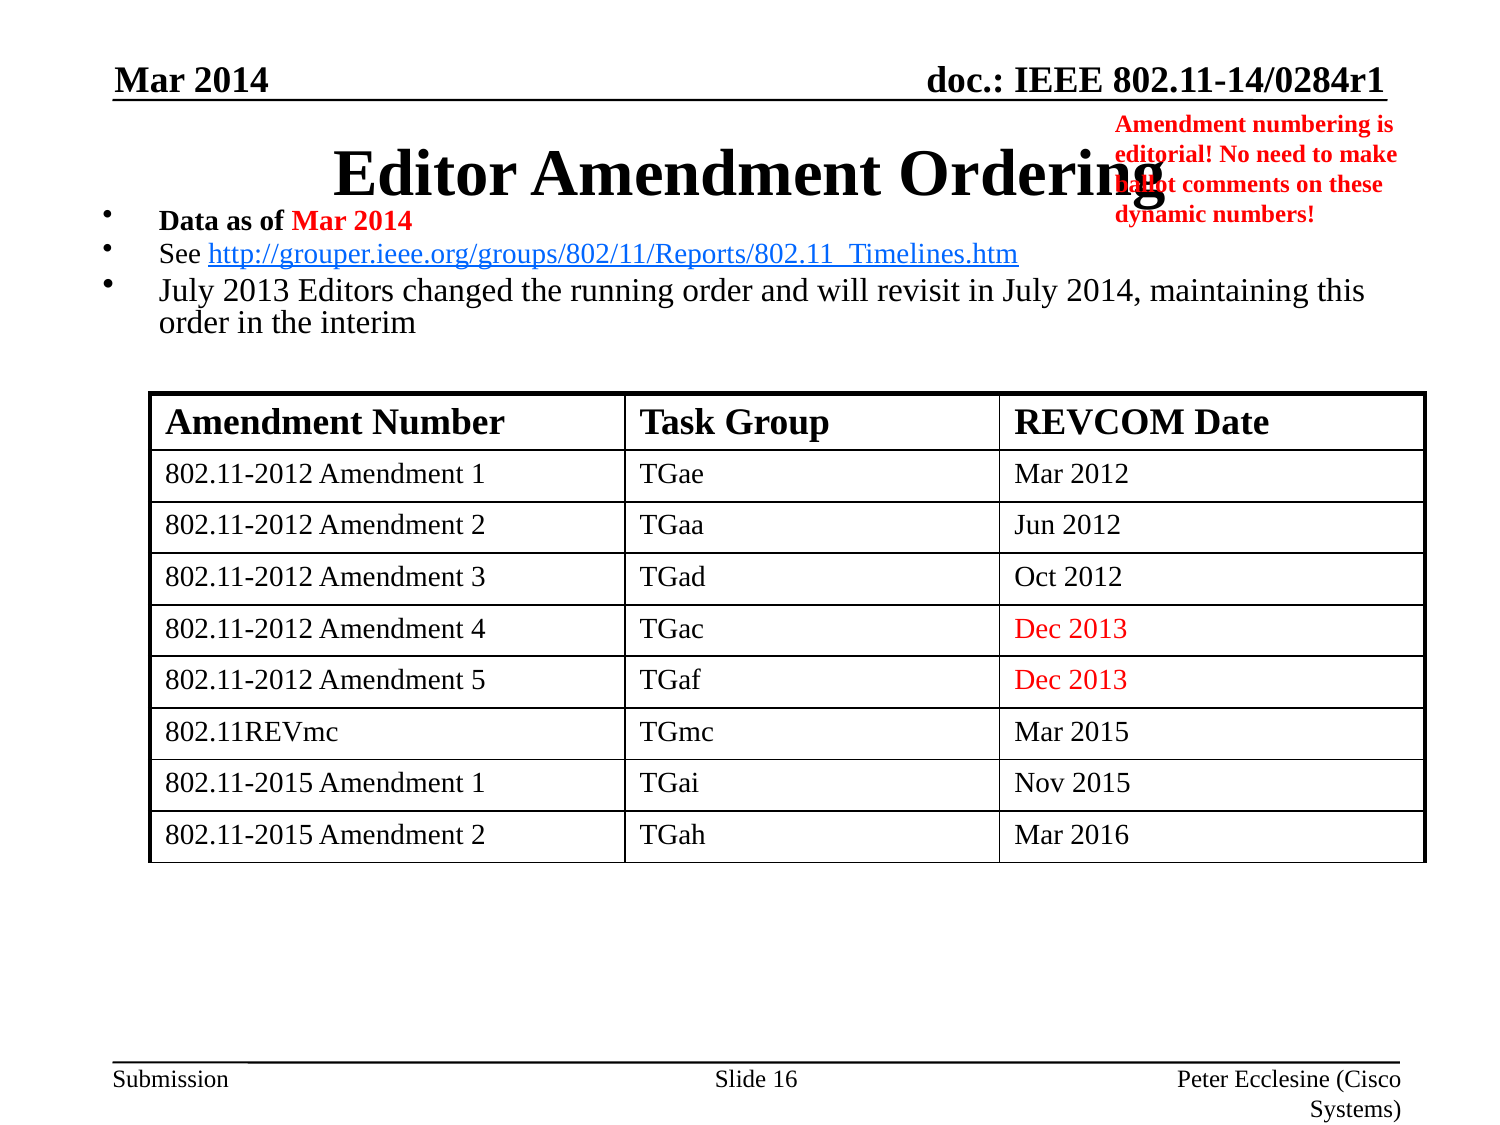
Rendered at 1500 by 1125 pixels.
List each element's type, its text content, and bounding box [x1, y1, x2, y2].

footer Peter Ecclesine (Cisco Systems) [1164, 1061, 1402, 1093]
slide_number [114, 54, 271, 101]
table_cell Dec 2013 [1000, 657, 1423, 707]
table_cell Oct 2012 [1000, 554, 1423, 604]
title Editor Amendment Ordering [112, 112, 1100, 200]
slide_number Slide 16 [714, 1061, 798, 1093]
table_cell Nov 2015 [1000, 760, 1423, 810]
table_cell Mar 2015 [1000, 709, 1423, 759]
table_cell TGaf [626, 657, 999, 707]
table_cell TGad [626, 554, 999, 604]
text_box Amendment numbering is editorial! No need to make ballot comments on these dynamic numbers! [1100, 99, 1425, 235]
table_cell Mar 2012 [1000, 451, 1423, 501]
table_cell TGac [626, 606, 999, 655]
table_header Amendment Number [152, 396, 624, 449]
table_cell Jun 2012 [1000, 503, 1423, 552]
table_cell Mar 2016 [1000, 812, 1423, 862]
table_cell TGmc [626, 709, 999, 759]
table_cell TGaa [626, 503, 999, 552]
table_cell 802.11-2015 Amendment 1 [152, 760, 624, 810]
table_cell TGae [626, 451, 999, 501]
table_cell 802.11-2015 Amendment 2 [152, 812, 624, 862]
table_cell 802.11-2012 Amendment 1 [152, 451, 624, 501]
table_cell 802.11REVmc [152, 709, 624, 759]
text_box Data as of Mar 2014 See http://grouper.ieee.org/groups/802/11/Reports/802.11_Timelines.htm July 2013 Editors changed the running order and will revisit in July 2014, maintaining this order in the interim [87, 200, 1388, 388]
table_header Task Group [626, 396, 999, 449]
table_cell TGai [626, 760, 999, 810]
table_cell 802.11-2012 Amendment 5 [152, 657, 624, 707]
table_cell 802.11-2012 Amendment 4 [152, 606, 624, 655]
table_header REVCOM Date [1000, 396, 1423, 449]
table_cell 802.11-2012 Amendment 2 [152, 503, 624, 552]
table_cell 802.11-2012 Amendment 3 [152, 554, 624, 604]
table_cell Dec 2013 [1000, 606, 1423, 655]
table_cell TGah [626, 812, 999, 862]
